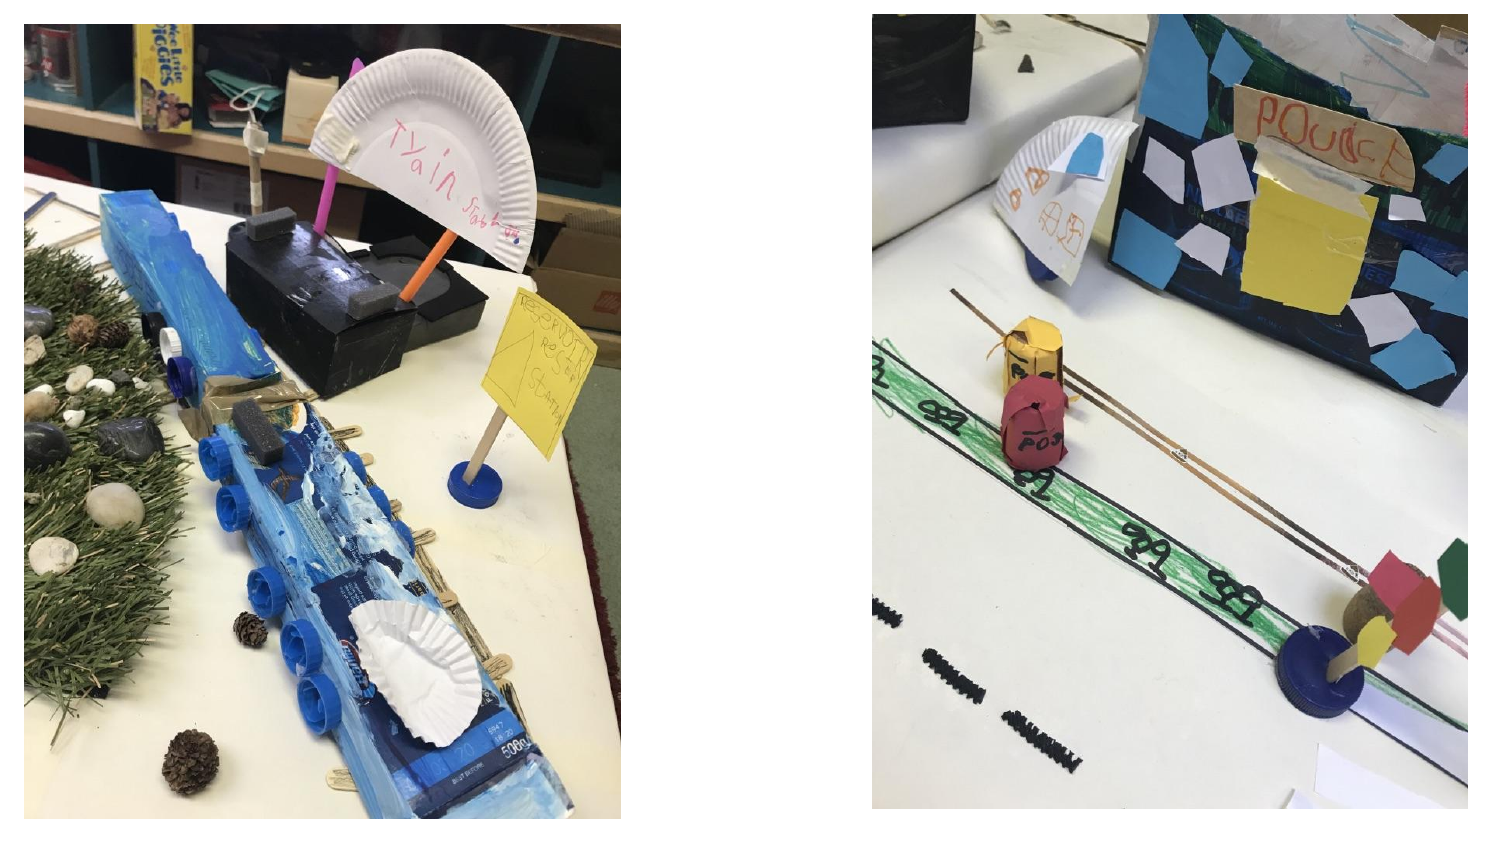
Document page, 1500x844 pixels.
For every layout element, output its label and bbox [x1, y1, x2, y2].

picture [872, 14, 1468, 809]
picture [24, 24, 621, 819]
